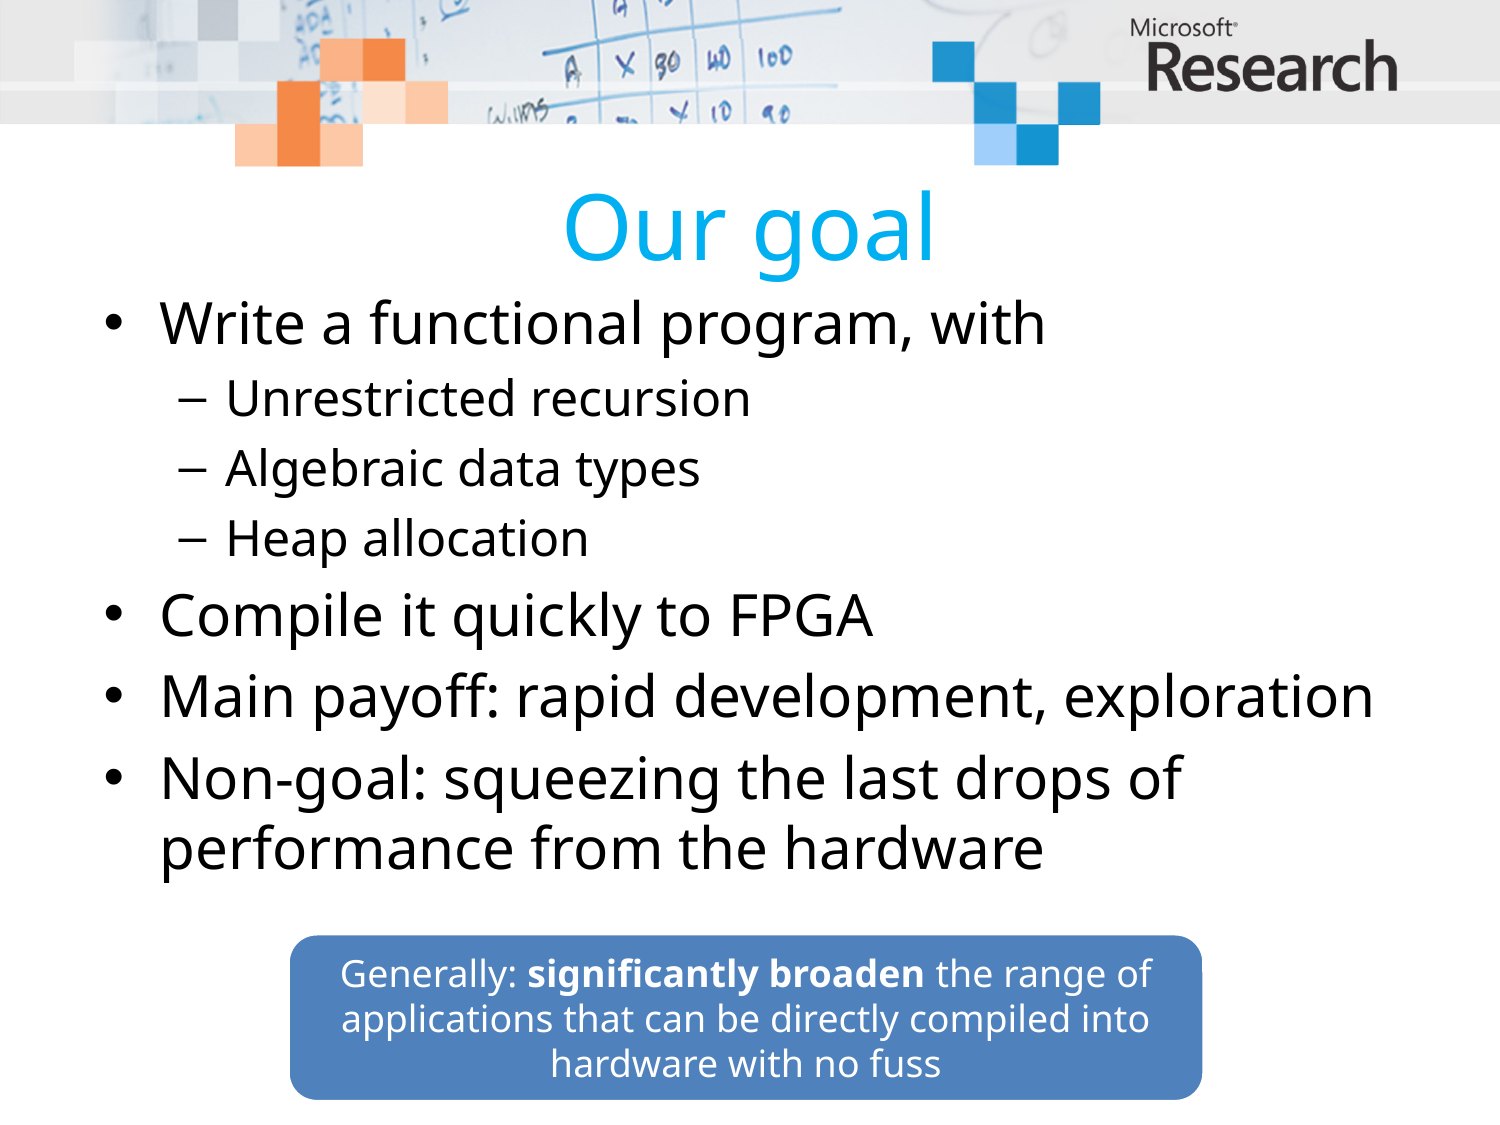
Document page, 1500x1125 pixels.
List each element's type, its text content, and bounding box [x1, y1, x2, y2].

picture [0, 0, 1500, 251]
title Our goal [75, 129, 1425, 318]
list Write a functional program, with Unrestricted recursion Algebraic data types Heap allocation Compile it quickly to FPGA Main payoff: rapid development, exploration Non-goal: squeezing the last drops of performance from the hardware [88, 278, 1439, 1052]
text_box Generally: significantly broaden the range of applications that can be directly compiled into hardware with no fuss [286, 932, 1206, 1103]
